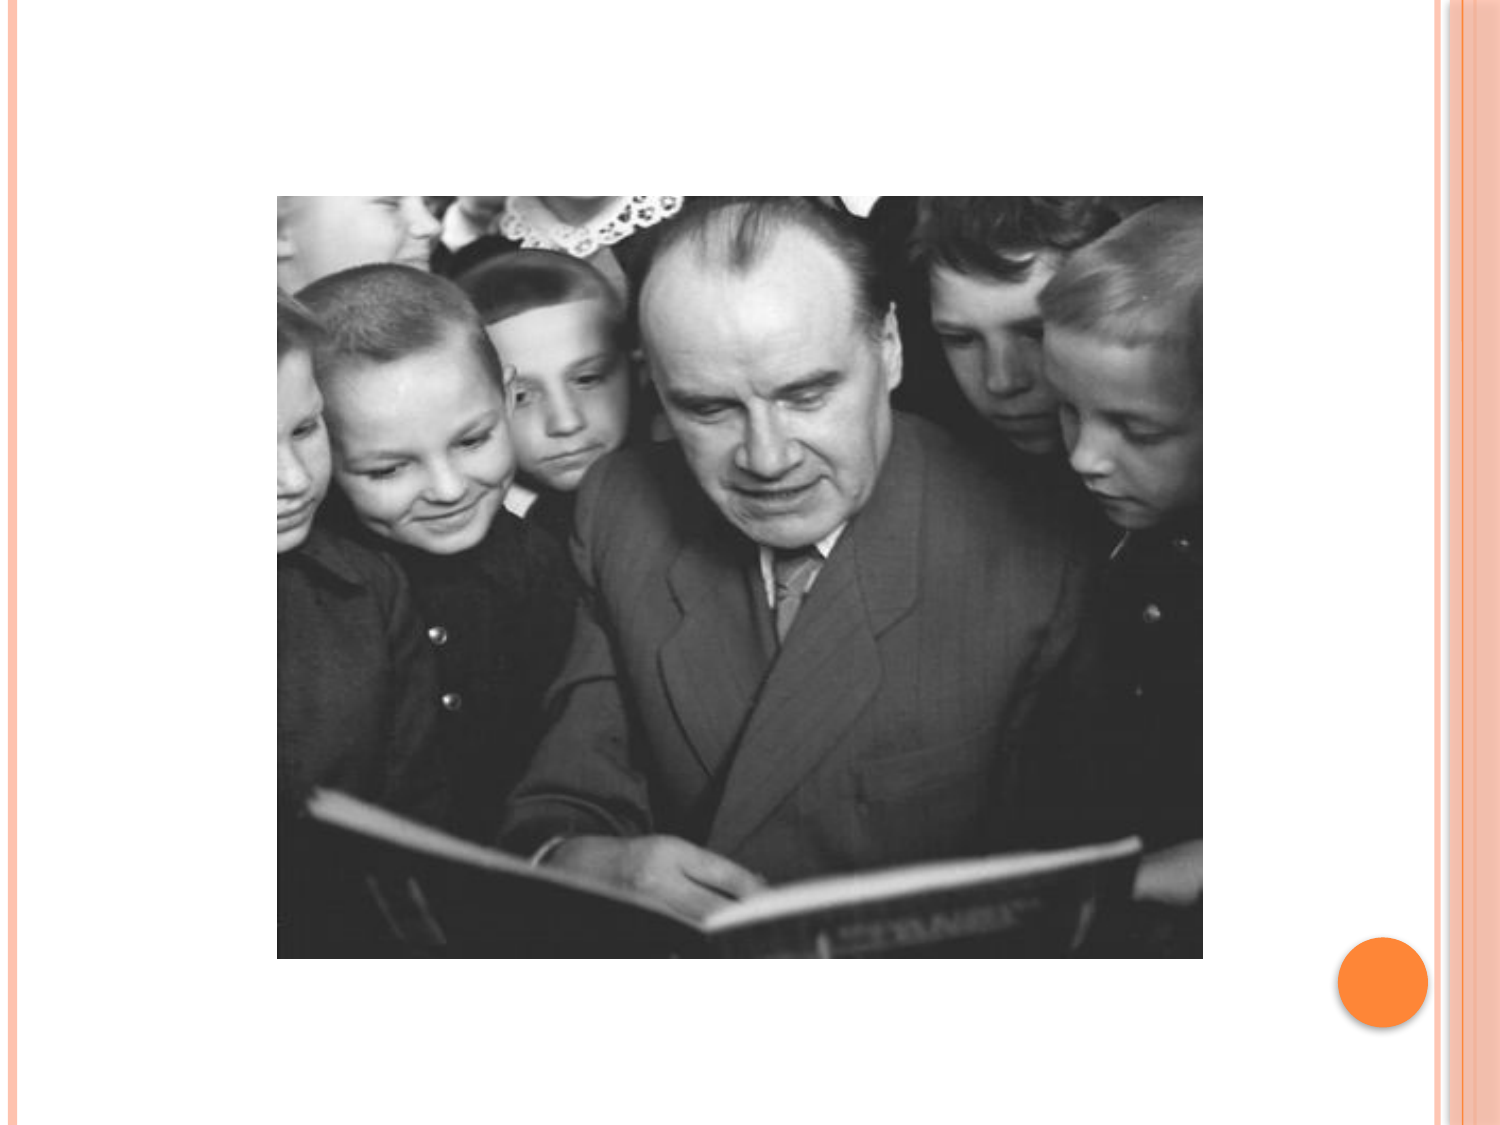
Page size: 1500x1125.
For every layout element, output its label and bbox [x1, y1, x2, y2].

picture [276, 195, 1203, 960]
